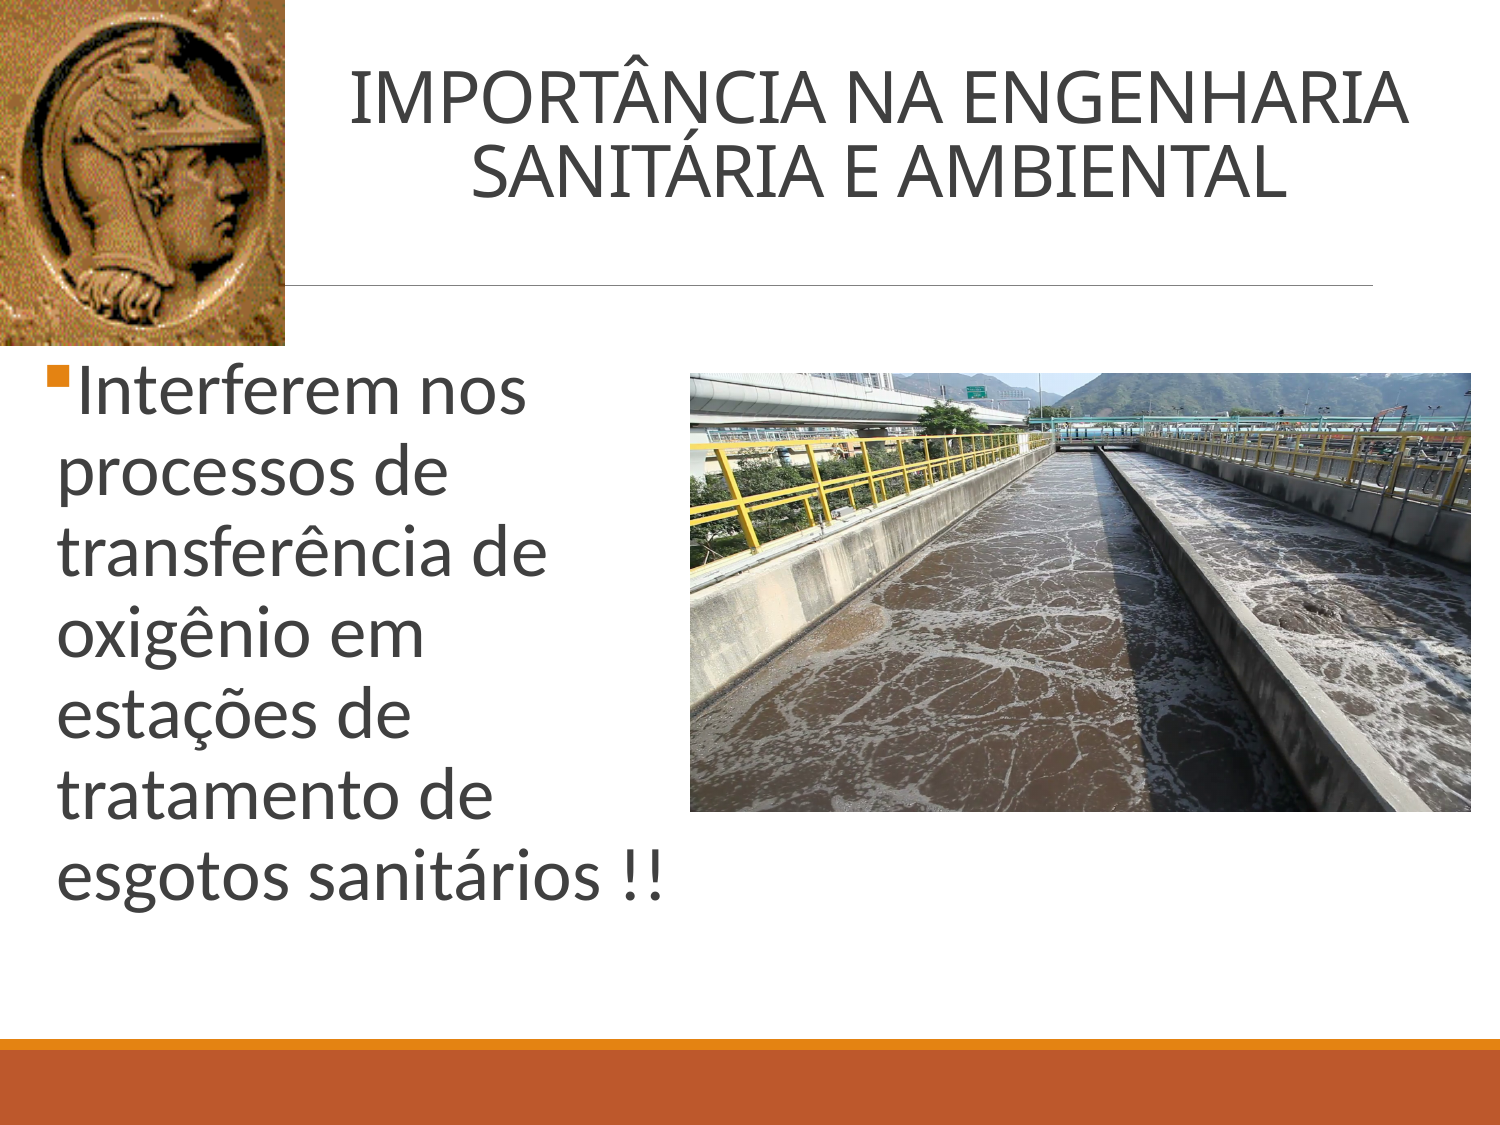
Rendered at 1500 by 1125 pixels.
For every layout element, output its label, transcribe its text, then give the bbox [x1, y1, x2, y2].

picture [690, 372, 1472, 813]
text_box Interferem nos processos de transferência de oxigênio em estações de tratamento de esgotos sanitários !! [41, 342, 691, 1014]
picture [0, 0, 288, 351]
title IMPORTÂNCIA NA ENGENHARIA SANITÁRIA E AMBIENTAL [297, 54, 1471, 220]
